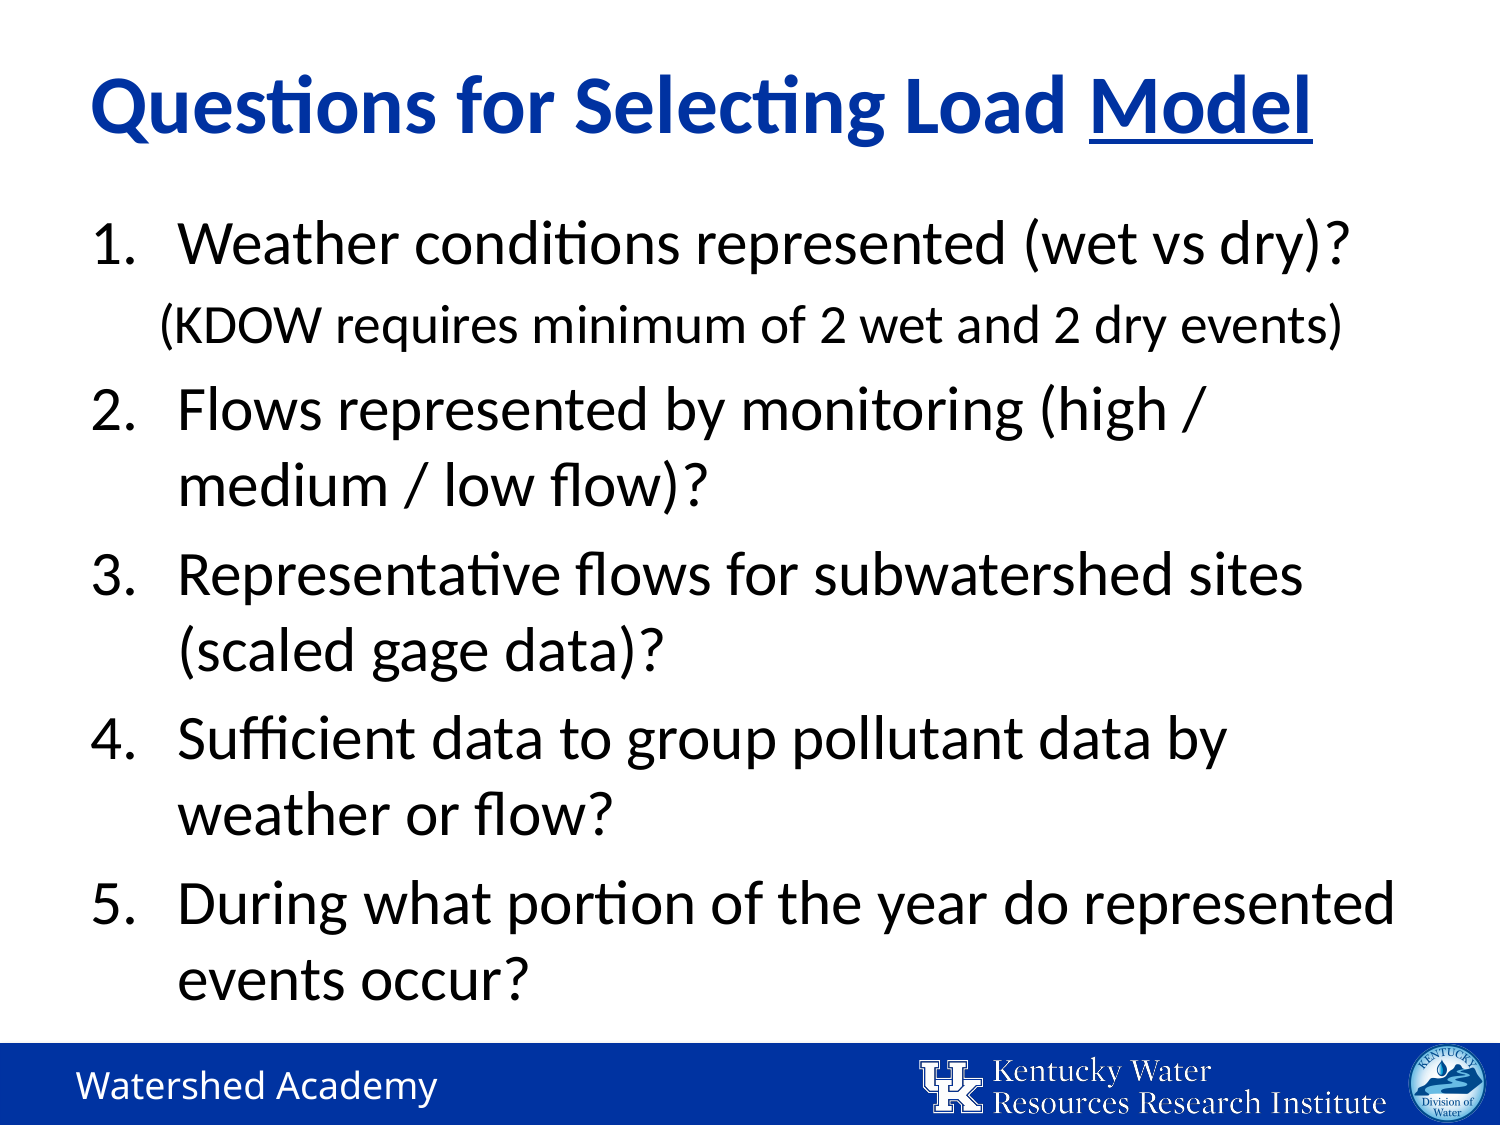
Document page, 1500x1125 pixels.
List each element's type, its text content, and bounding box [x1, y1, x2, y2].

picture [909, 1048, 1401, 1123]
title Questions for Selecting Load Model [75, 6, 1425, 193]
picture [1408, 1043, 1487, 1123]
list Weather conditions represented (wet vs dry)? (KDOW requires minimum of 2 wet and 2 dry events) Flows represented by monitoring (high / medium / low flow)? Representative flows for subwatershed sites (scaled gage data)? Sufficient data to group pollutant data by weather or flow? During what portion of the year do represented events occur? [75, 193, 1425, 1032]
